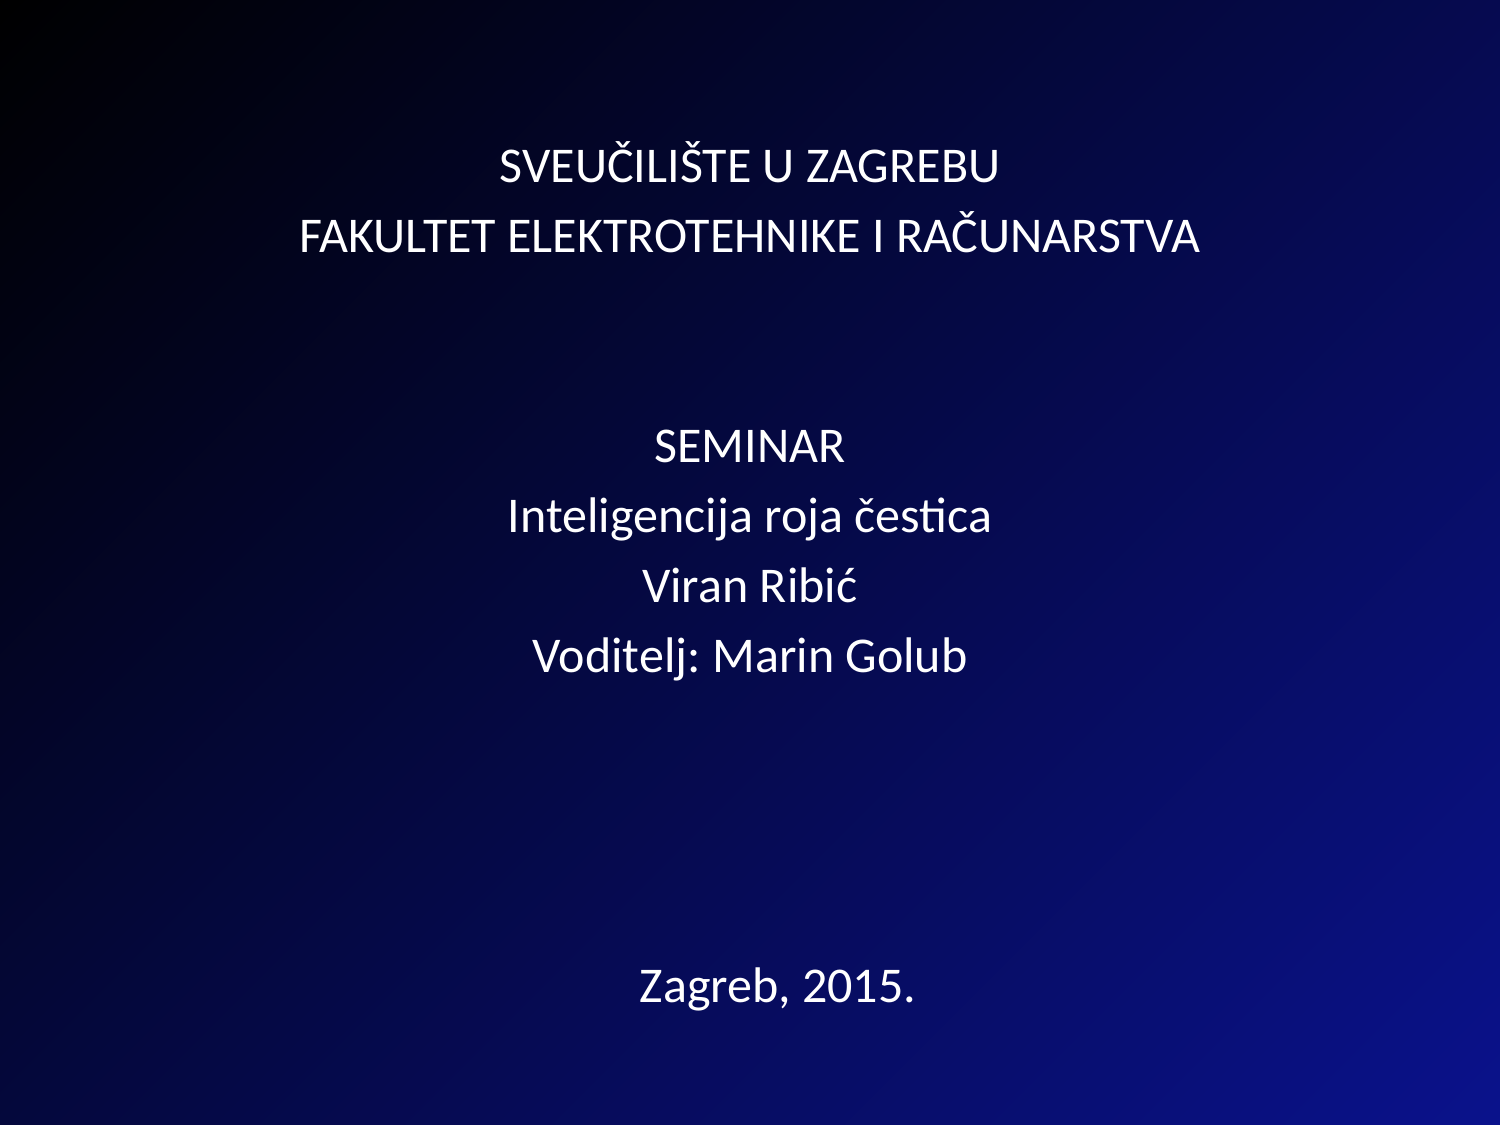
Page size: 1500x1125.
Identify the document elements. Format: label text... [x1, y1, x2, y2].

list SVEUČILIŠTE U ZAGREBU FAKULTET ELEKTROTEHNIKE I RAČUNARSTVA SEMINAR Inteligencija roja čestica Viran Ribić Voditelj: Marin Golub Zagreb, 2015. [75, 125, 1425, 1085]
